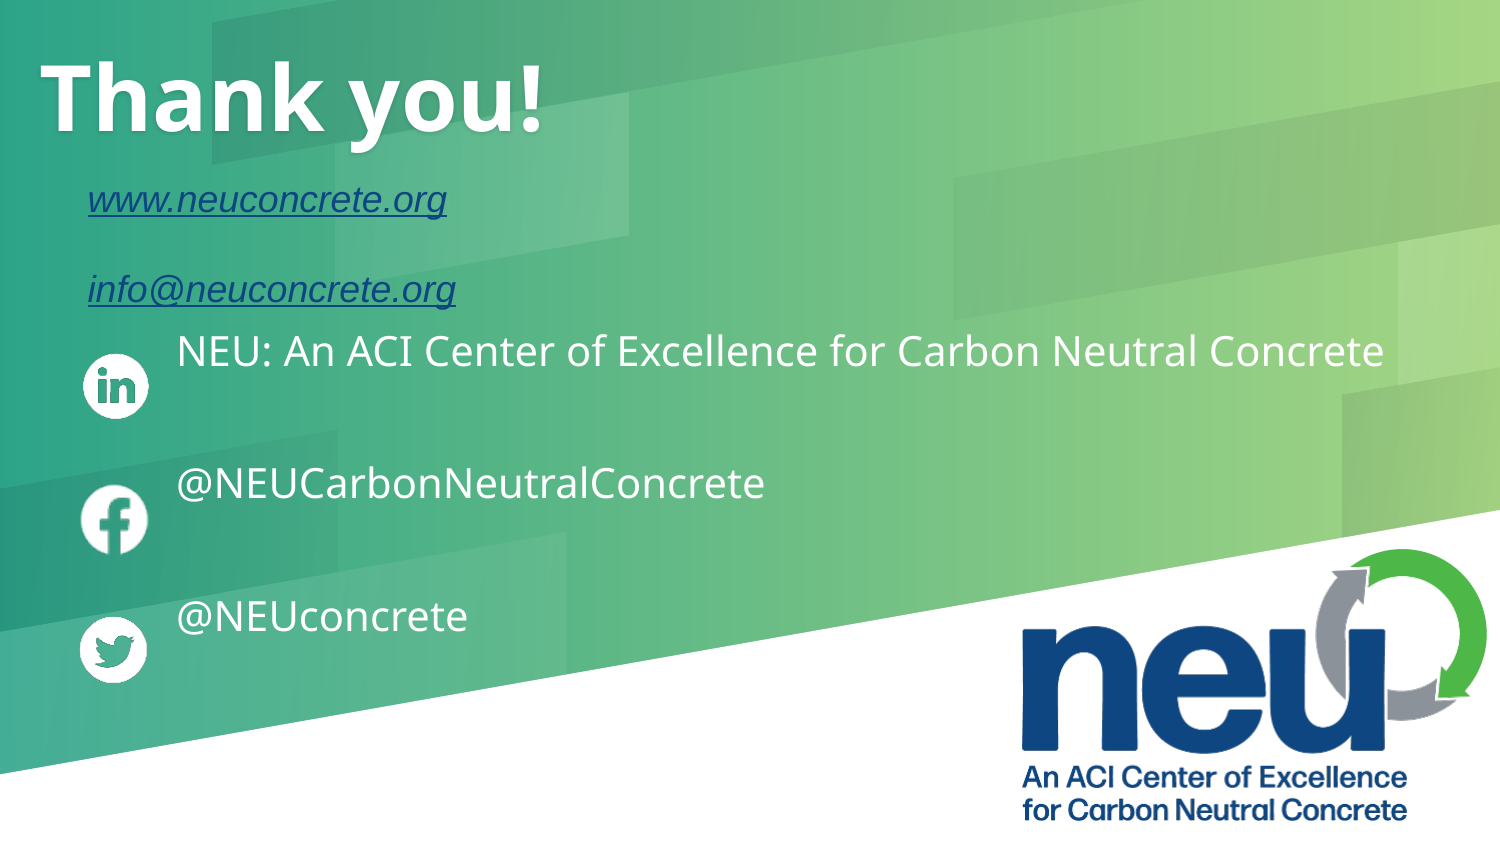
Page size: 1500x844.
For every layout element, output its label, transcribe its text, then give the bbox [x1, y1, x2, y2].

picture [79, 484, 151, 557]
picture [1022, 549, 1487, 821]
subtitle NEU: An ACI Center of Excellence for Carbon Neutral Concrete @NEUCarbonNeutralConcrete @NEUconcrete [159, 317, 1420, 758]
picture [79, 350, 152, 423]
text_box www.neuconcrete.org info@neuconcrete.org [72, 122, 1274, 408]
picture [77, 614, 150, 686]
title Thank you! [39, 36, 940, 152]
